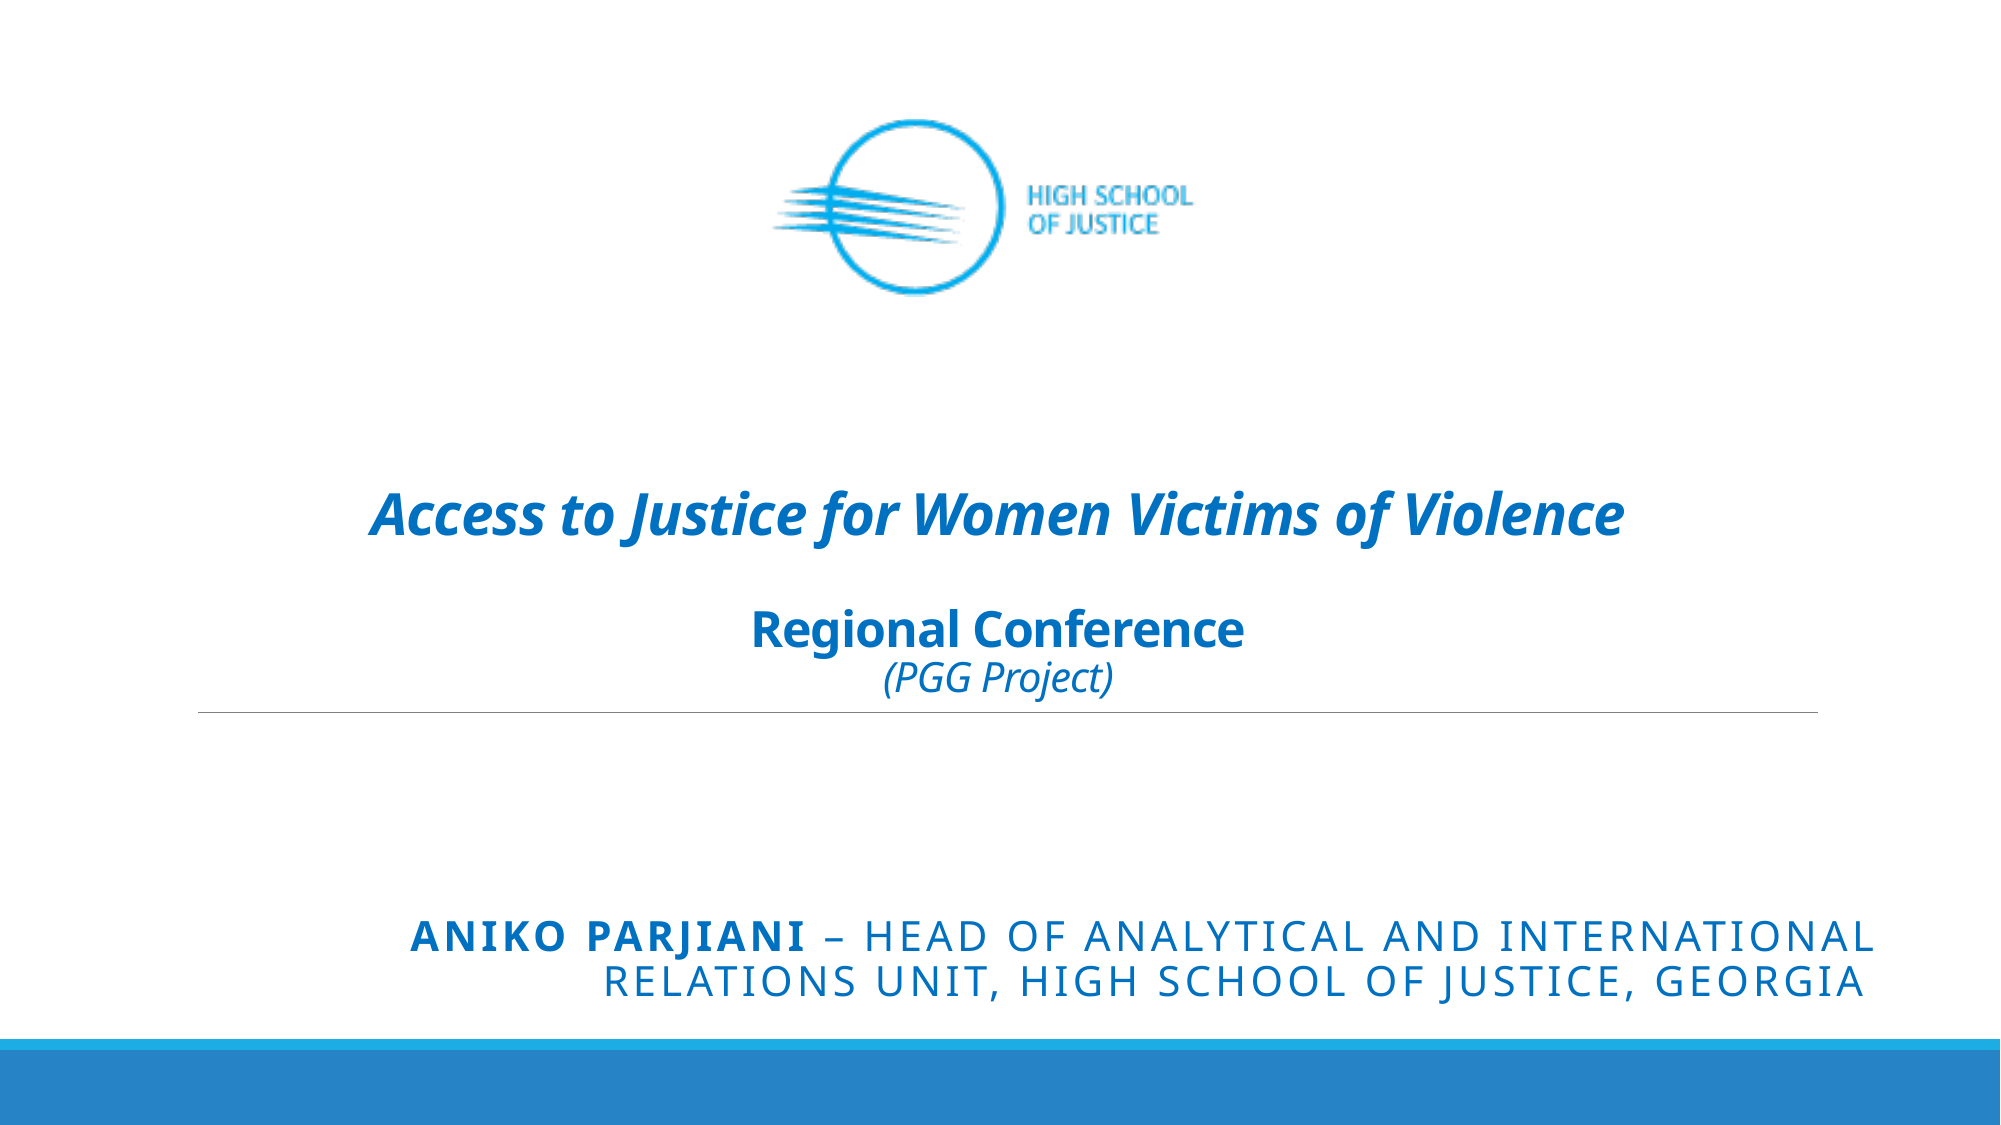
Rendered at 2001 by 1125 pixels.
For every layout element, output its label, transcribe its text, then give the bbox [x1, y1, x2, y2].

title Access to Justice for Women Victims of Violence Regional Conference (PGG Project) [248, 119, 1749, 861]
subtitle Aniko Parjiani – Head of Analytical and International Relations Unit, High School of Justice, Georgia [227, 907, 1895, 1044]
picture [770, 118, 1196, 298]
